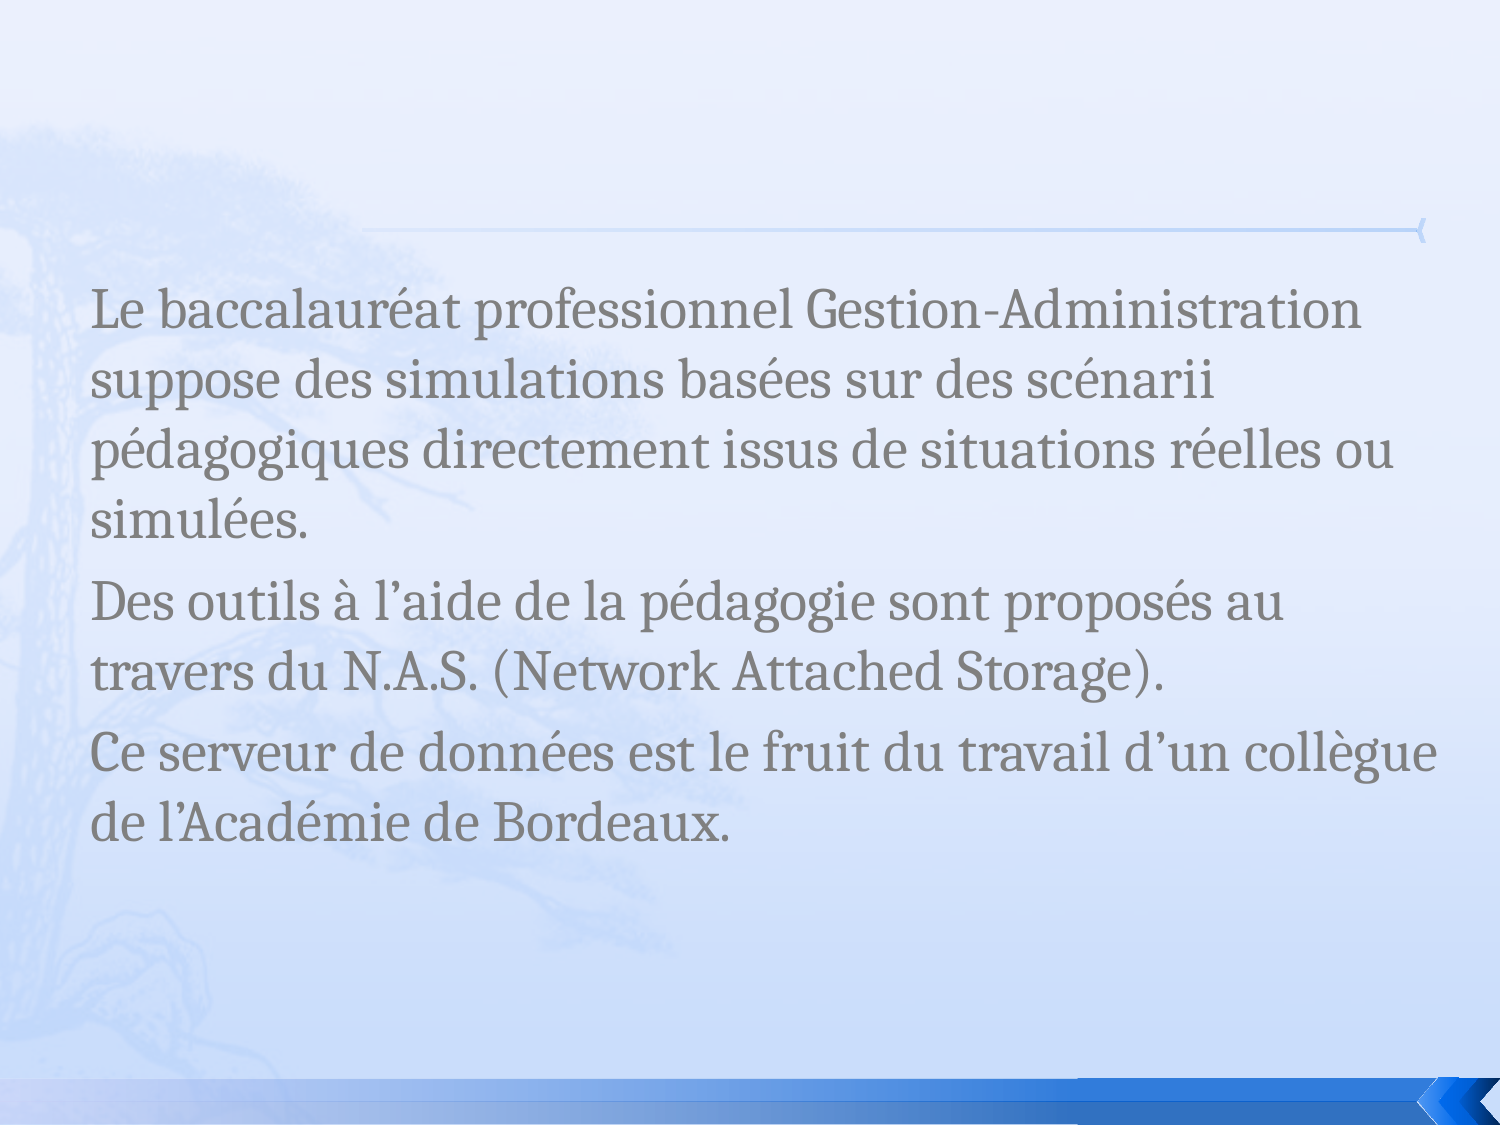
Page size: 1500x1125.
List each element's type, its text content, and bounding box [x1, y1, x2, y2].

list Le baccalauréat professionnel Gestion-Administration suppose des simulations basées sur des scénarii pédagogiques directement issus de situations réelles ou simulées. Des outils à l’aide de la pédagogie sont proposés au travers du N.A.S. (Network Attached Storage). Ce serveur de données est le fruit du travail d’un collègue de l’Académie de Bordeaux. [74, 262, 1460, 918]
